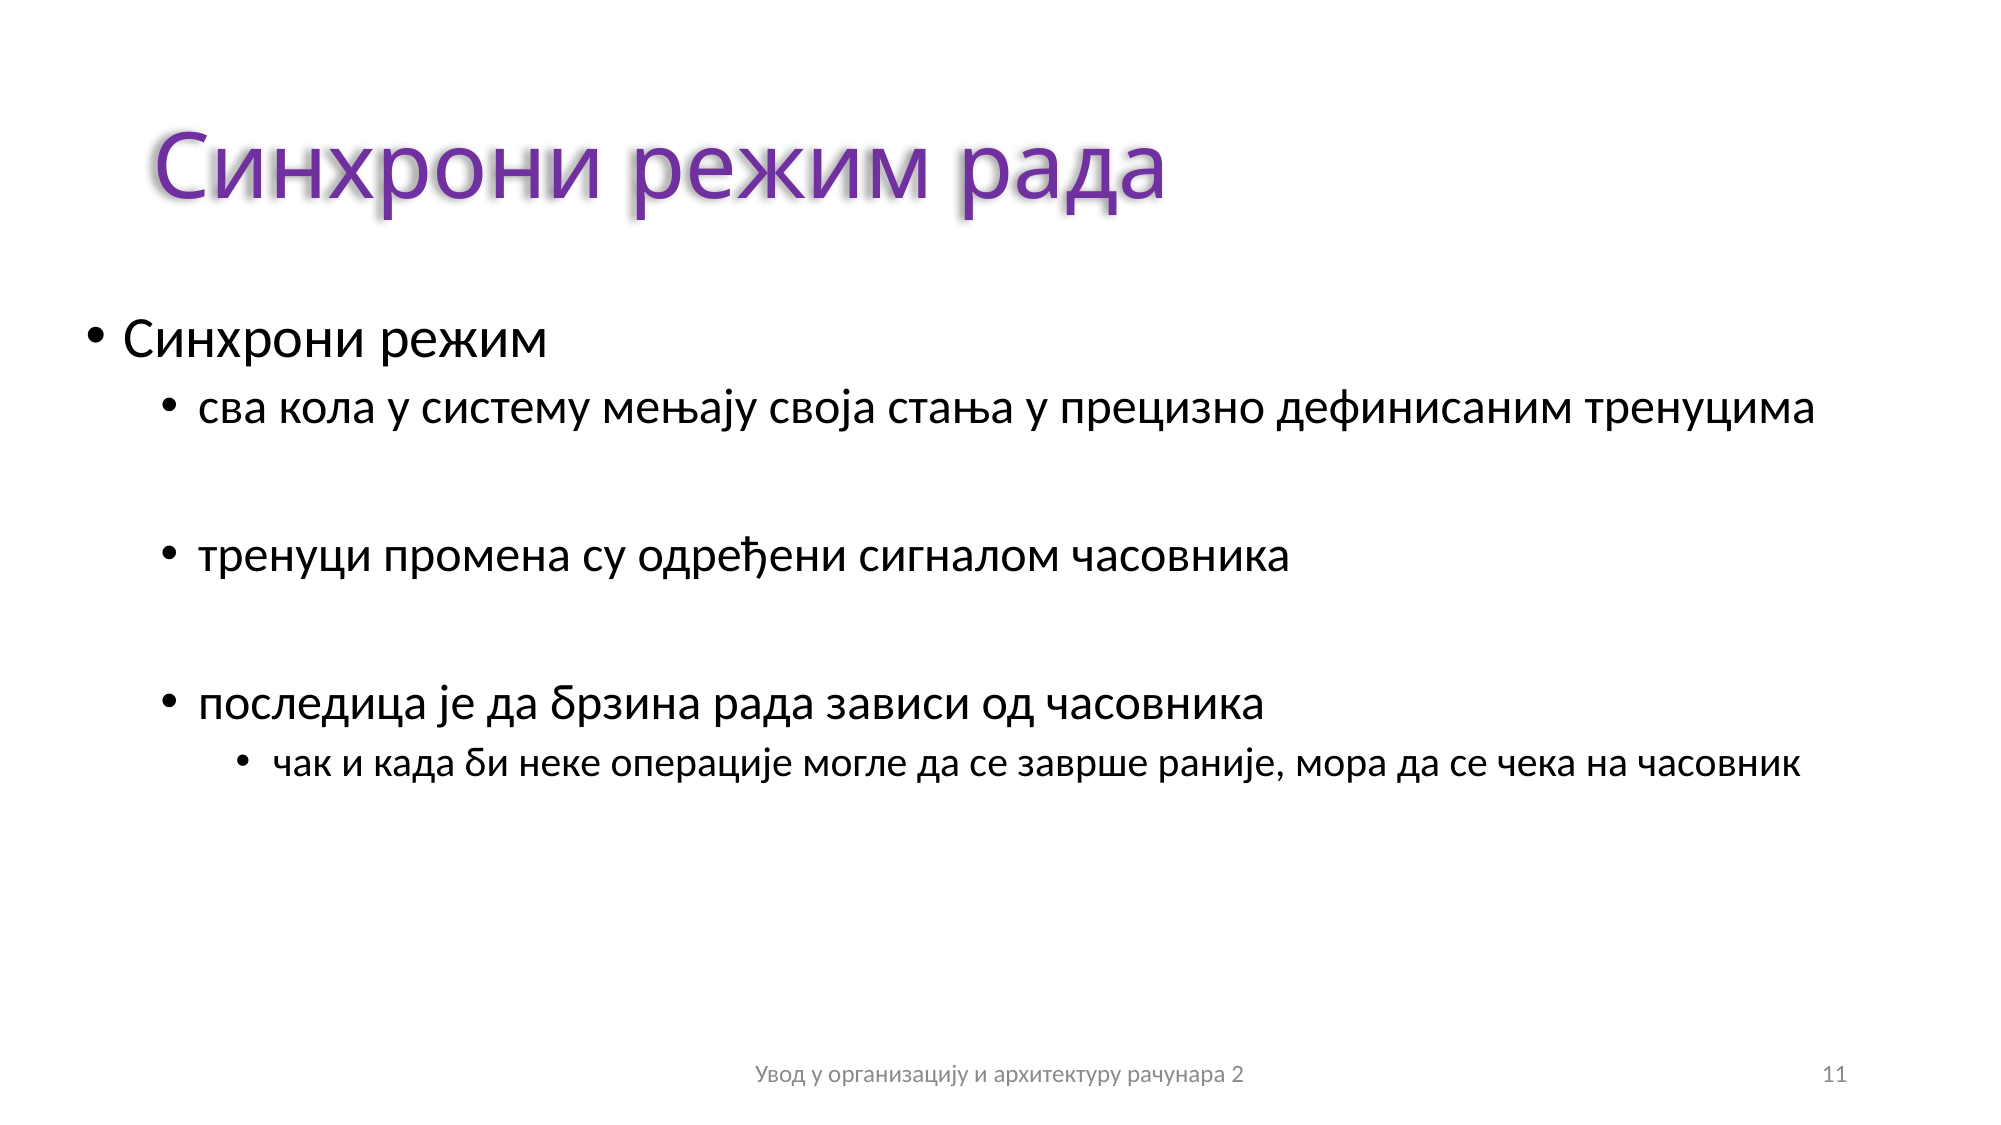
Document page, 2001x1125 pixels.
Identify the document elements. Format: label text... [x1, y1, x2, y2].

list Синхрони режим сва кола у систему мењају своја стања у прецизно дефинисаним тренуцима тренуци промена су одређени сигналом часовника последица је да брзина рада зависи од часовника чак и када би неке операције могле да се заврше раније, мора да се чека на часовник [70, 299, 1863, 1014]
footer Увод у организацију и архитектуру рачунара 2 [662, 1042, 1338, 1103]
slide_number 11 [1412, 1042, 1863, 1103]
title Синхрони режим рада [137, 59, 1863, 278]
